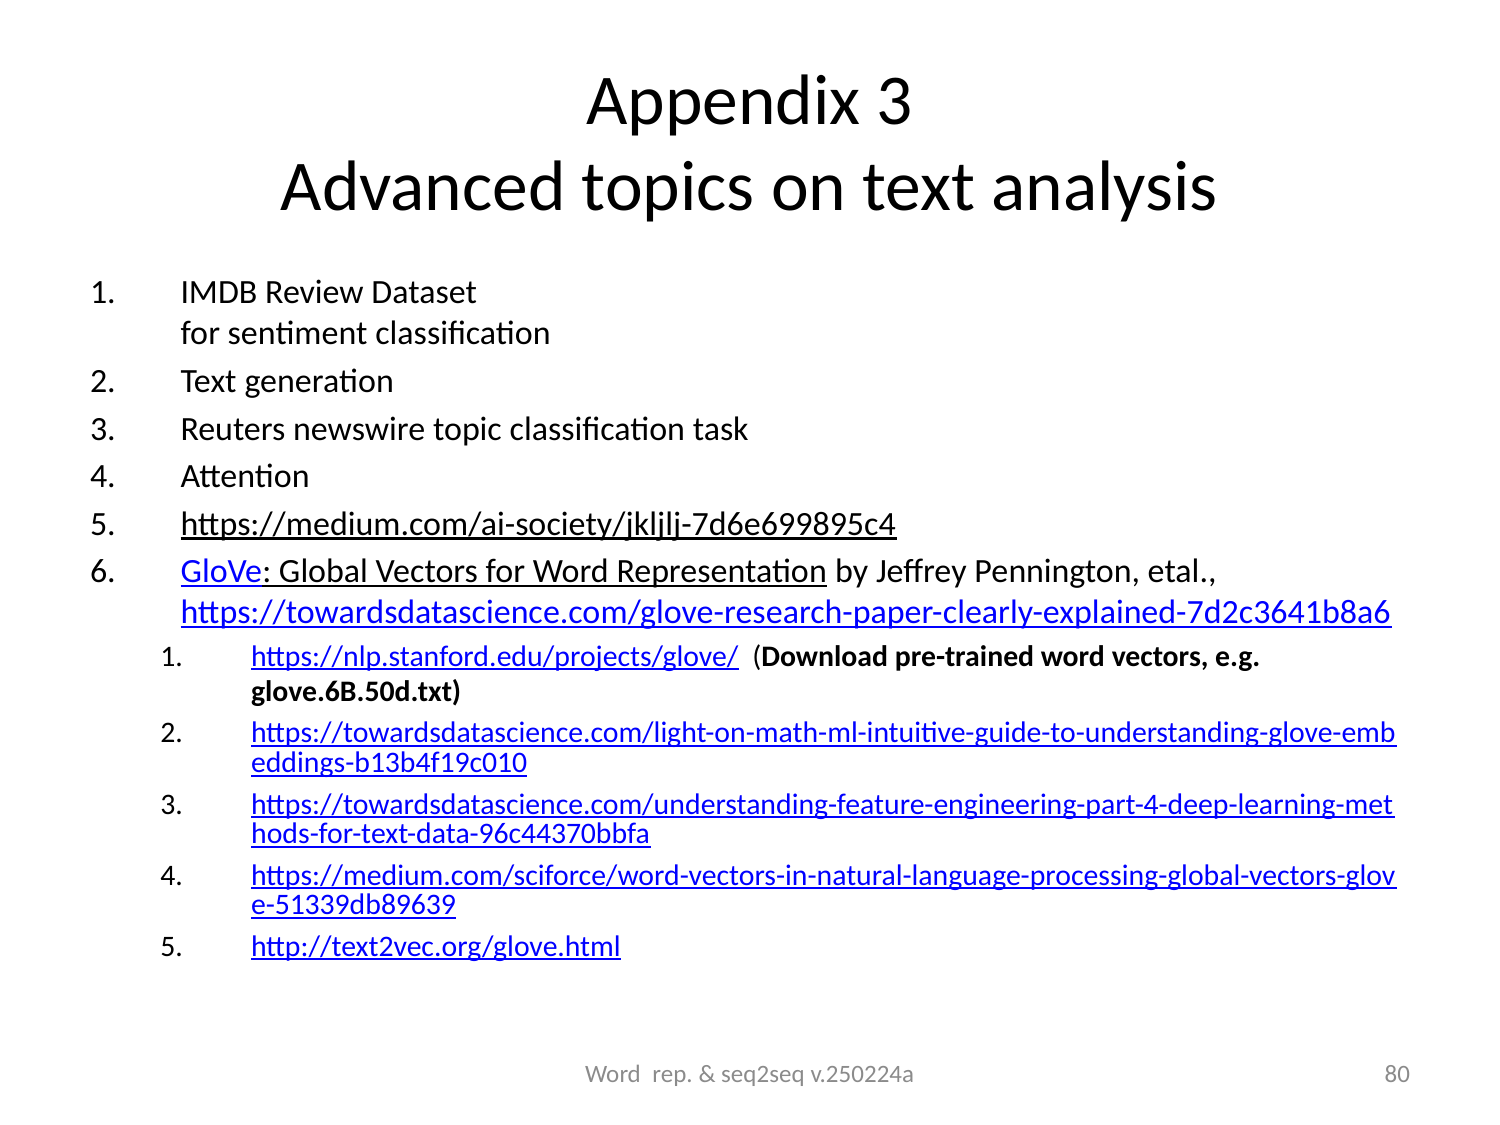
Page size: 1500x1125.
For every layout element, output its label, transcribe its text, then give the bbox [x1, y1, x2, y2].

title Appendix 3 Advanced topics on text analysis [75, 45, 1425, 233]
list IMDB Review Dataset for sentiment classification Text generation Reuters newswire topic classification task Attention https://medium.com/ai-society/jkljlj-7d6e699895c4 GloVe: Global Vectors for Word Representation by Jeffrey Pennington, etal., https://towardsdatascience.com/glove-research-paper-clearly-explained-7d2c3641b8a6 https://nlp.stanford.edu/projects/glove/ (Download pre-trained word vectors, e.g. glove.6B.50d.txt) https://towardsdatascience.com/light-on-math-ml-intuitive-guide-to-understanding-glove-embeddings-b13b4f19c010 https://towardsdatascience.com/understanding-feature-engineering-part-4-deep-learning-methods-for-text-data-96c44370bbfa https://medium.com/sciforce/word-vectors-in-natural-language-processing-global-vectors-glove-51339db89639 http://text2vec.org/glove.html [75, 262, 1425, 1005]
footer Word rep. & seq2seq v.250224a [512, 1042, 988, 1103]
slide_number 80 [1074, 1042, 1425, 1103]
